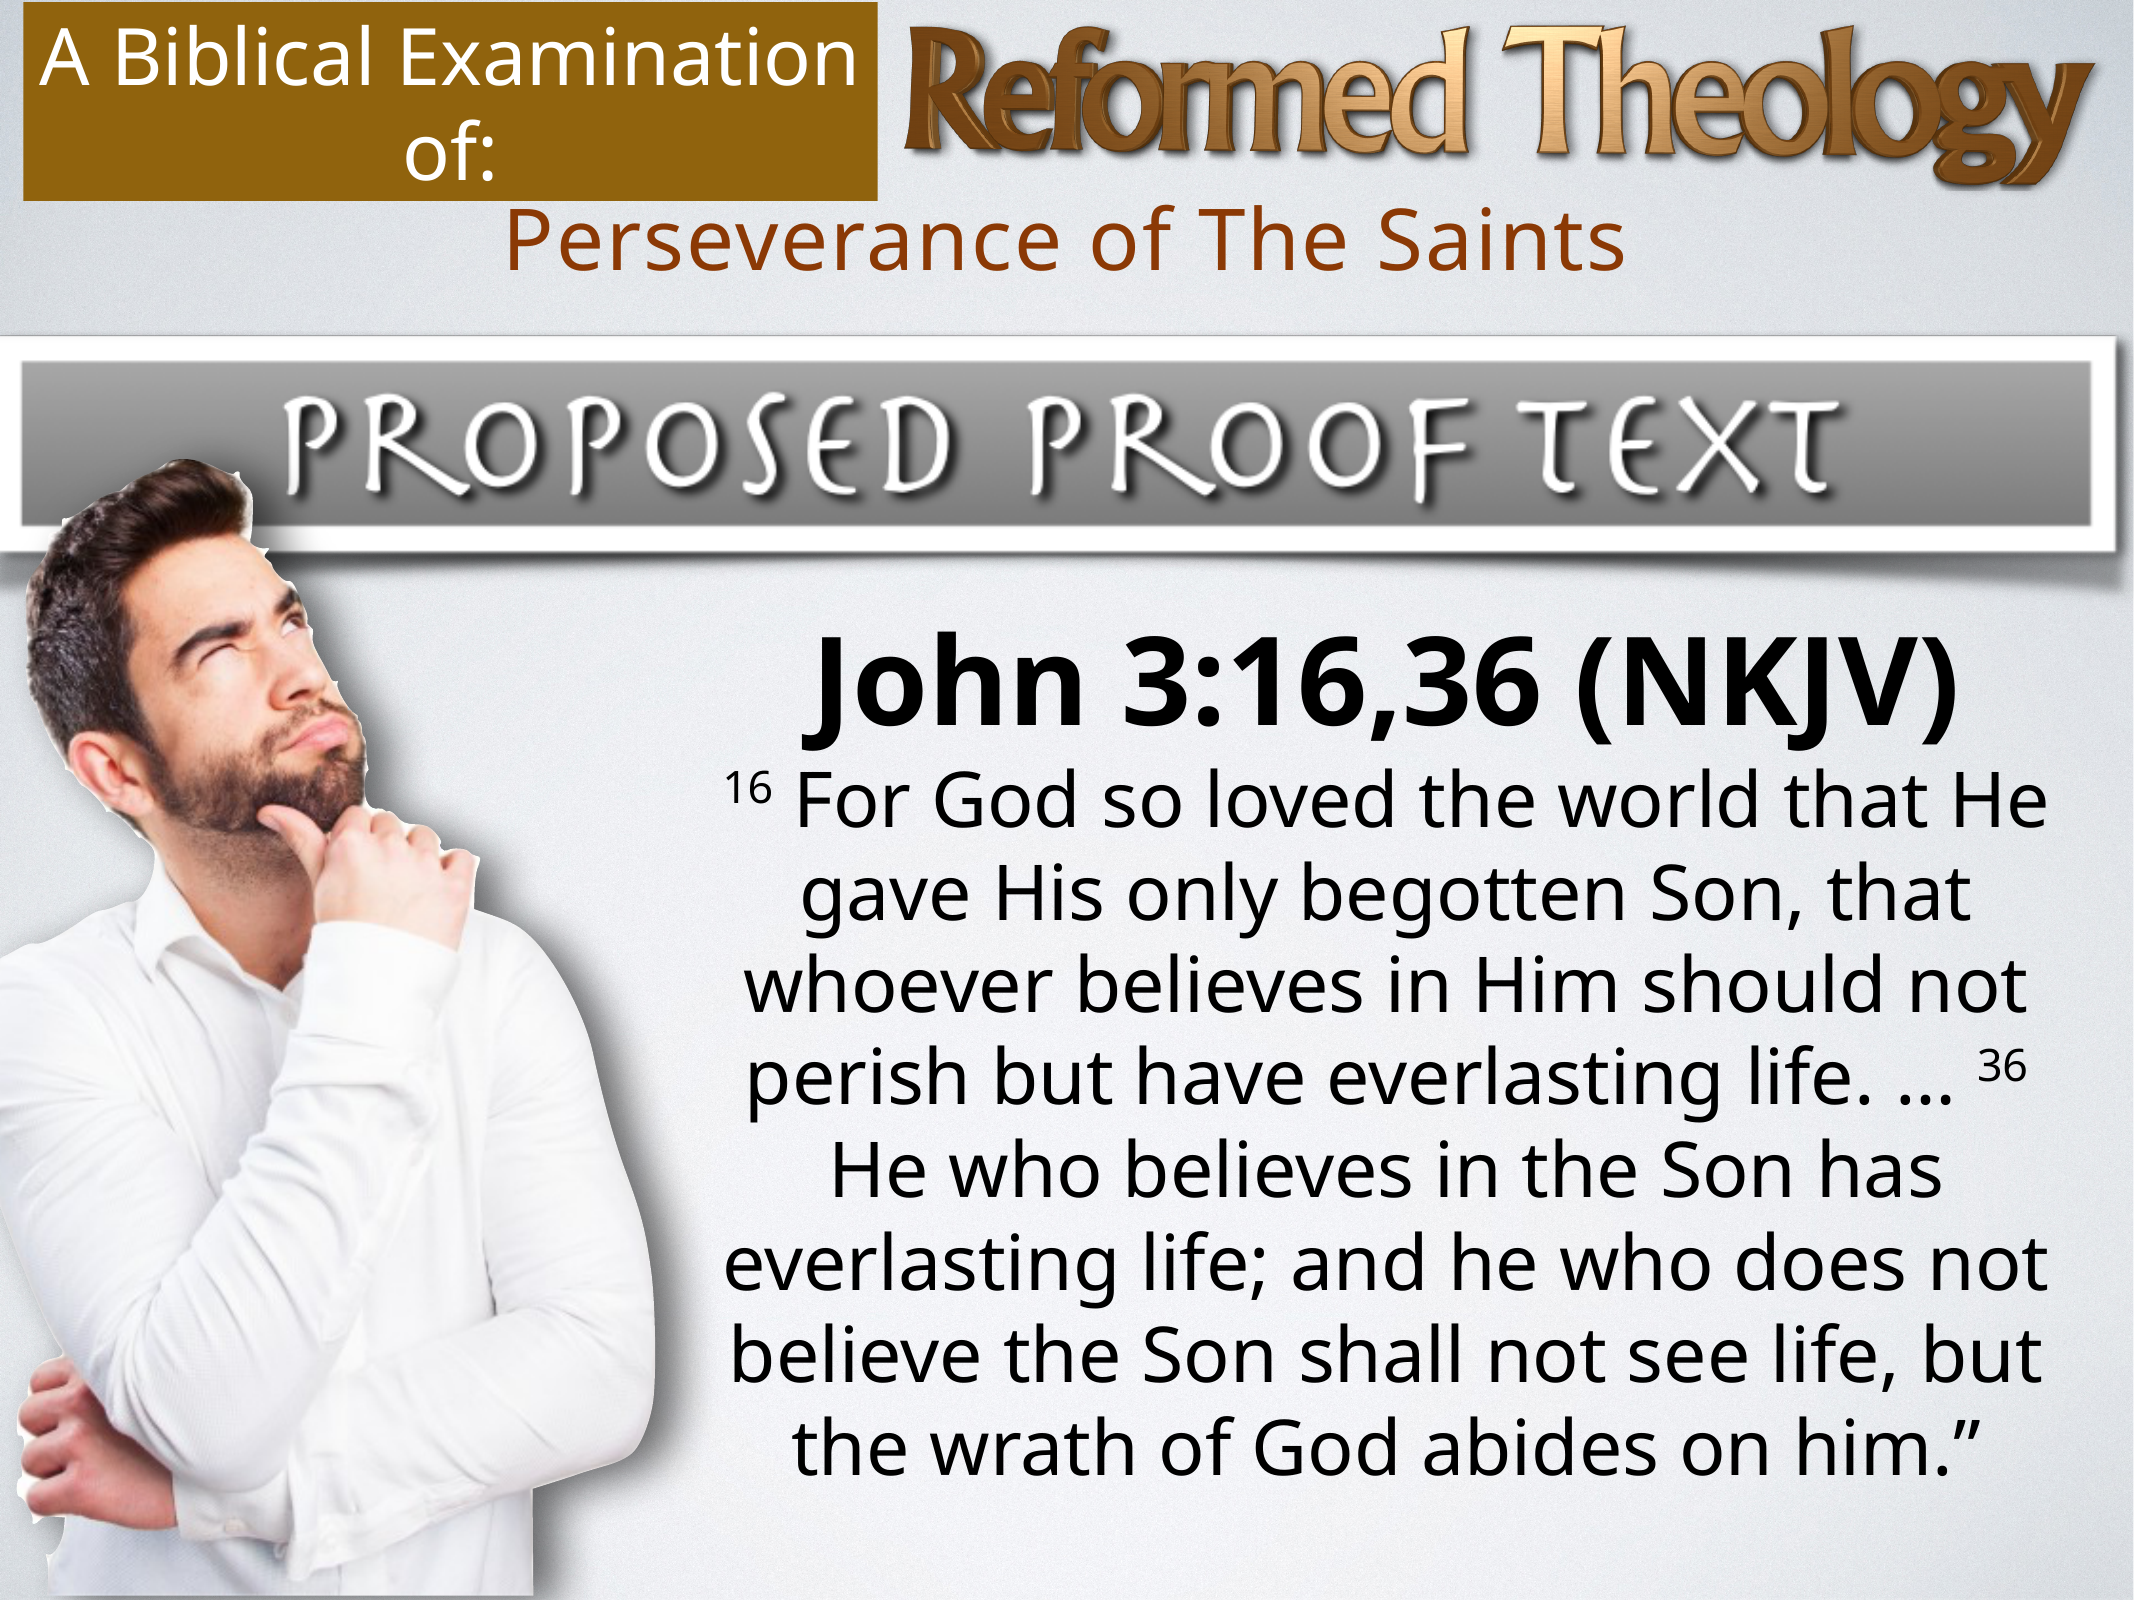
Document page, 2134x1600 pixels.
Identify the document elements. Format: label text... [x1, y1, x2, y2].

picture [0, 0, 2134, 1600]
text_box A Biblical Examination of: [23, 2, 878, 177]
text_box Perseverance of The Saints [0, 177, 2133, 296]
text_box John 3:16,36 (NKJV) 16 For God so loved the world that He gave His only begotten Son, that whoever believes in Him should not perish but have everlasting life. … 36 He who believes in the Son has everlasting life; and he who does not believe the Son shall not see life, but the wrath of God abides on him.” [687, 613, 2086, 1499]
